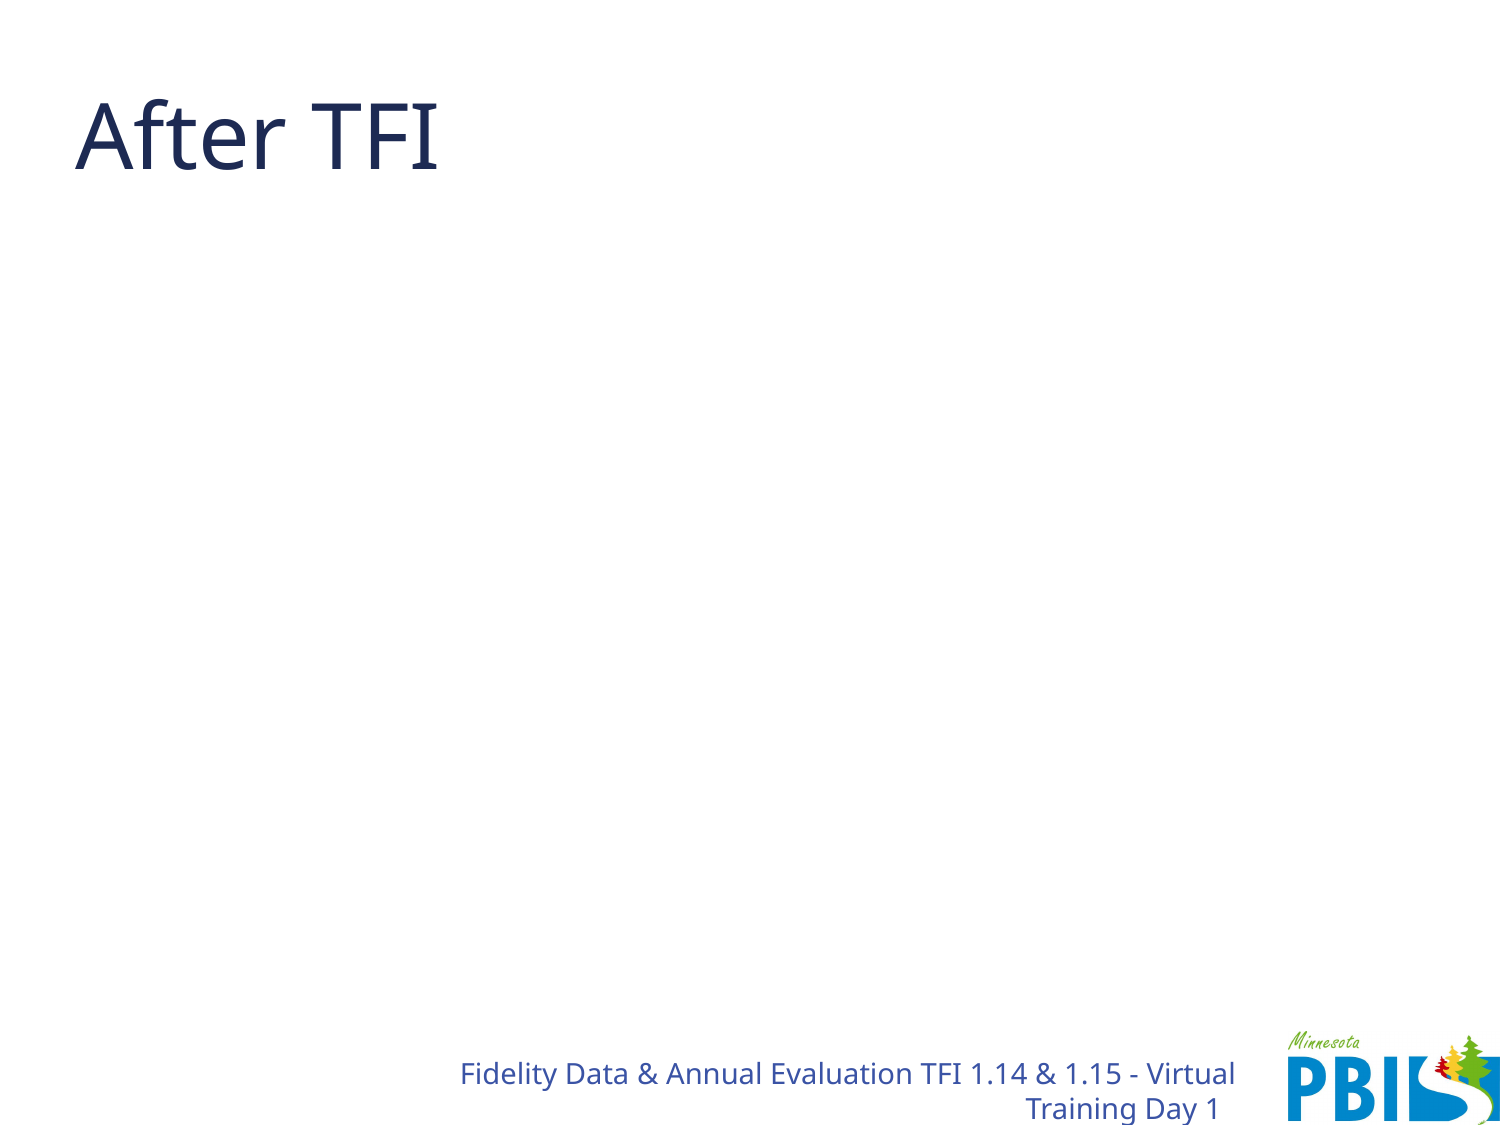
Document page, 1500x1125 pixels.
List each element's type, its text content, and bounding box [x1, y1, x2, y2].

picture [1301, 1068, 1312, 1085]
picture [1288, 1031, 1500, 1125]
title After TFI [59, 57, 1207, 208]
